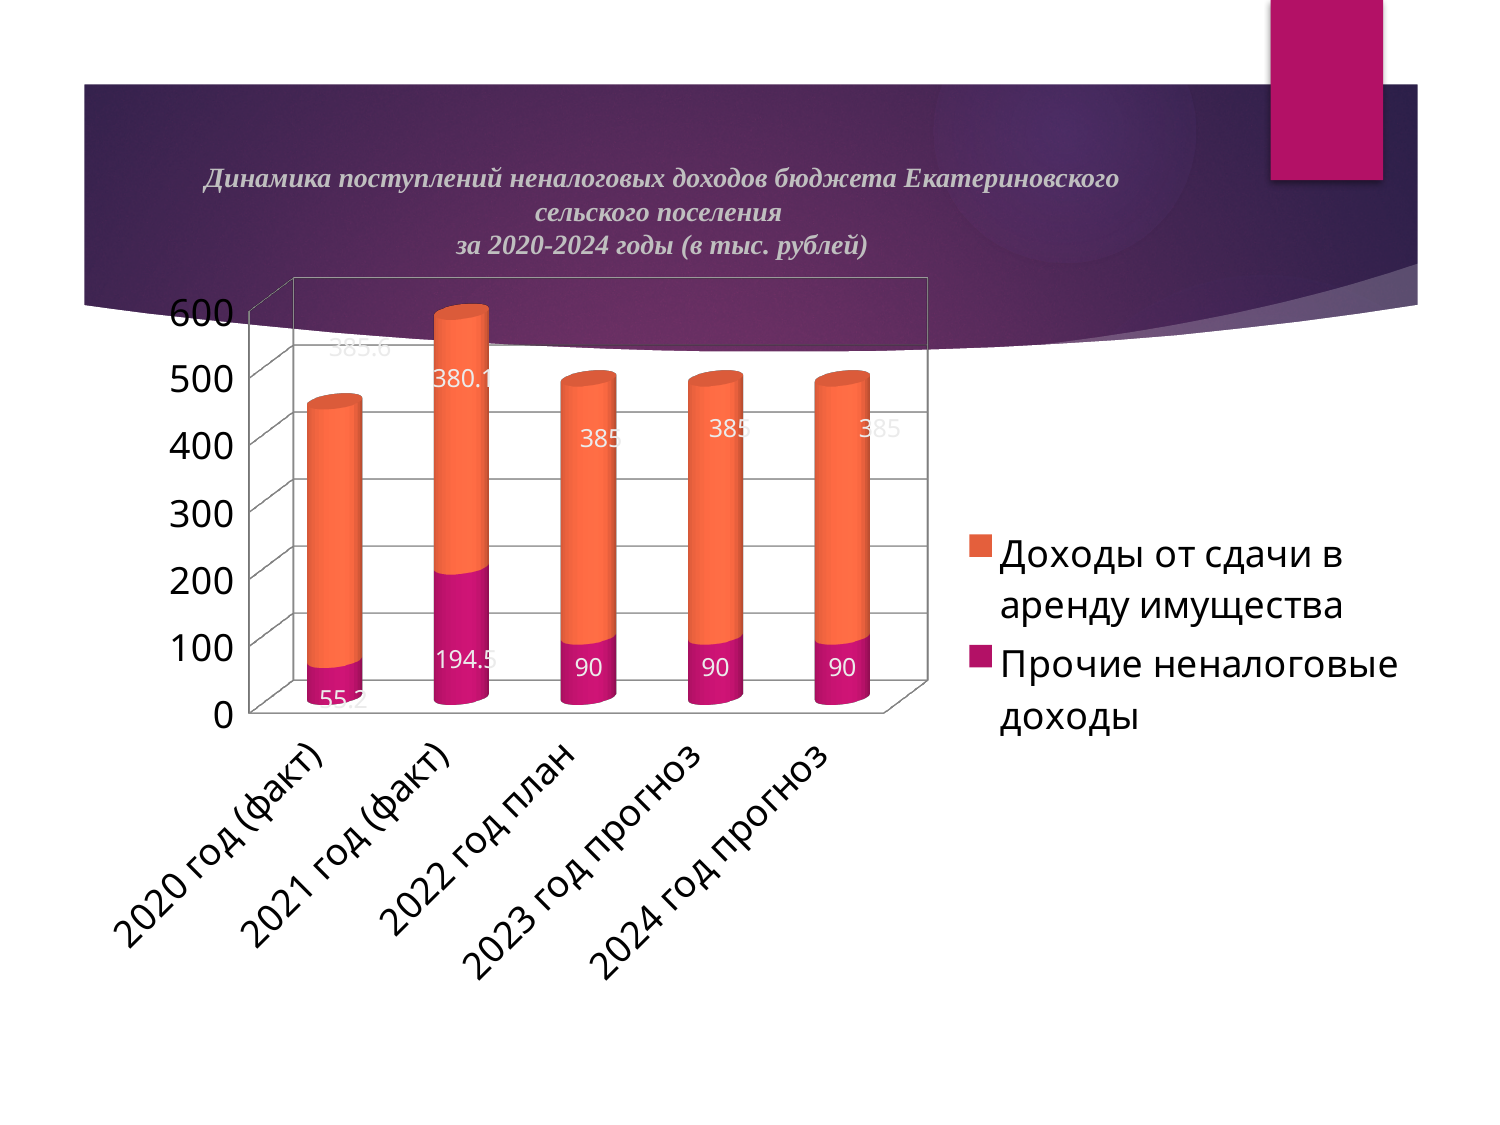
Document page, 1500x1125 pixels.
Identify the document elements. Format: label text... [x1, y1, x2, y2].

chart [74, 262, 1426, 1006]
title Динамика поступлений неналоговых доходов бюджета Екатериновского сельского поселения за 2020-2024 годы (в тыс. рублей) [142, 152, 1183, 260]
